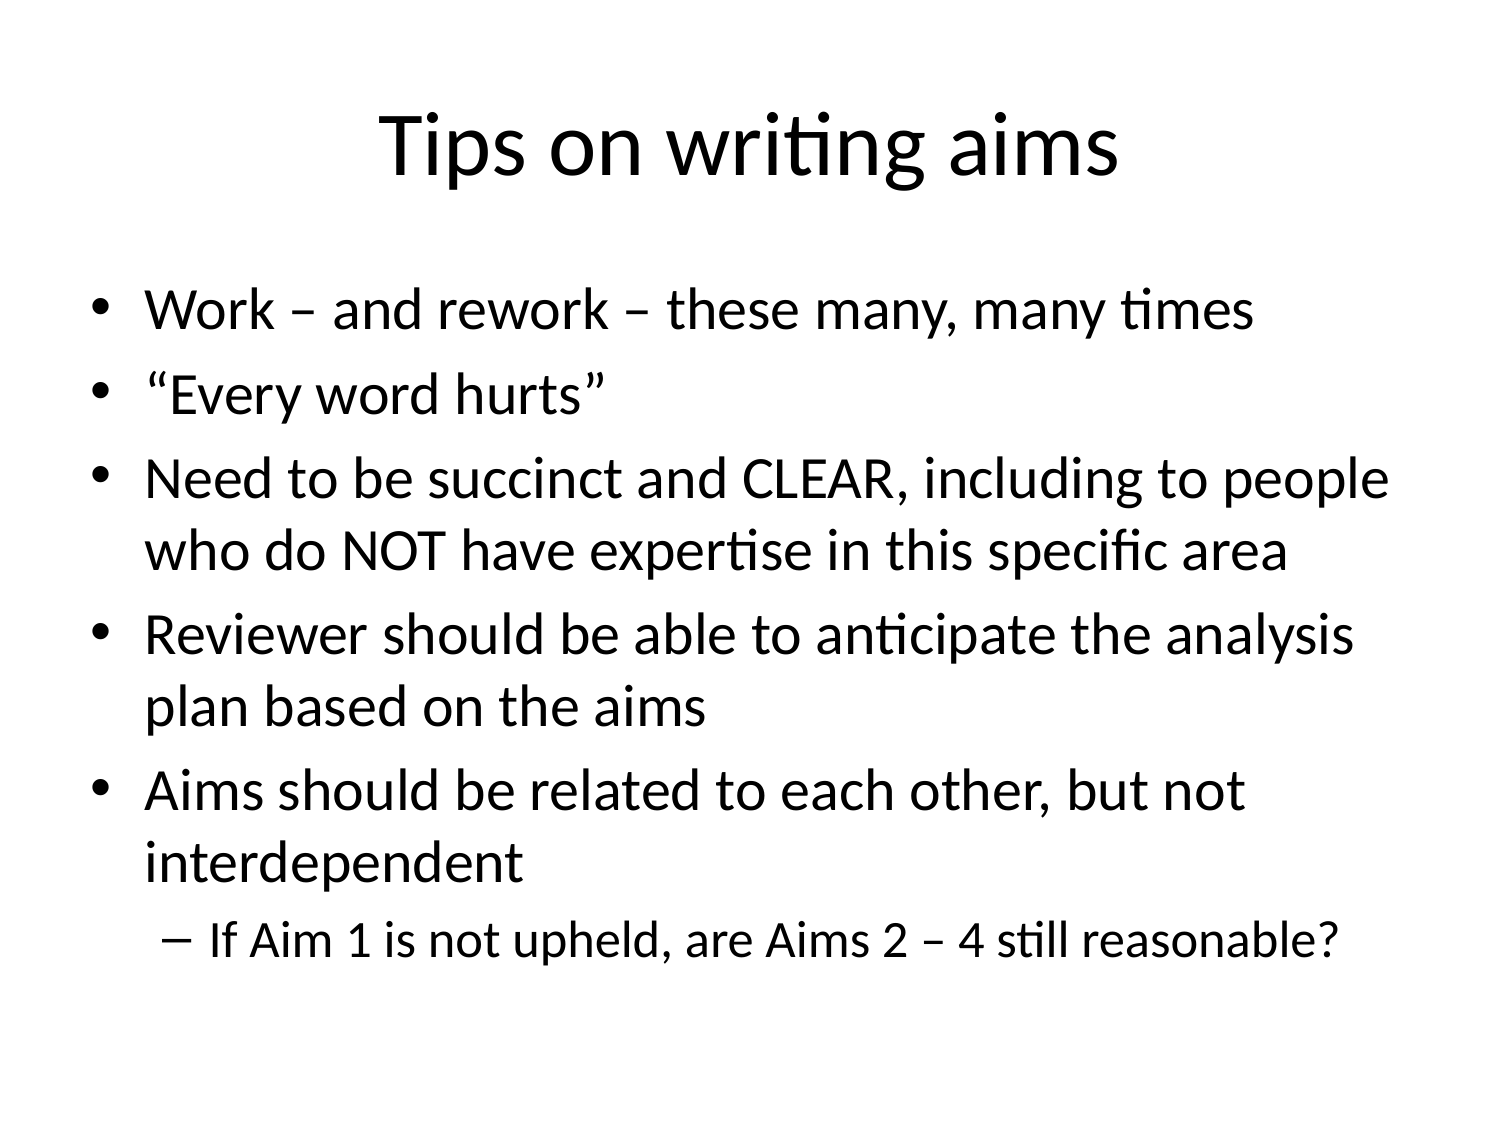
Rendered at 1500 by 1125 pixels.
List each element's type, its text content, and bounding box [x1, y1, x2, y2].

list Work – and rework – these many, many times “Every word hurts” Need to be succinct and CLEAR, including to people who do NOT have expertise in this specific area Reviewer should be able to anticipate the analysis plan based on the aims Aims should be related to each other, but not interdependent If Aim 1 is not upheld, are Aims 2 – 4 still reasonable? [75, 262, 1425, 1005]
title Tips on writing aims [75, 45, 1425, 233]
